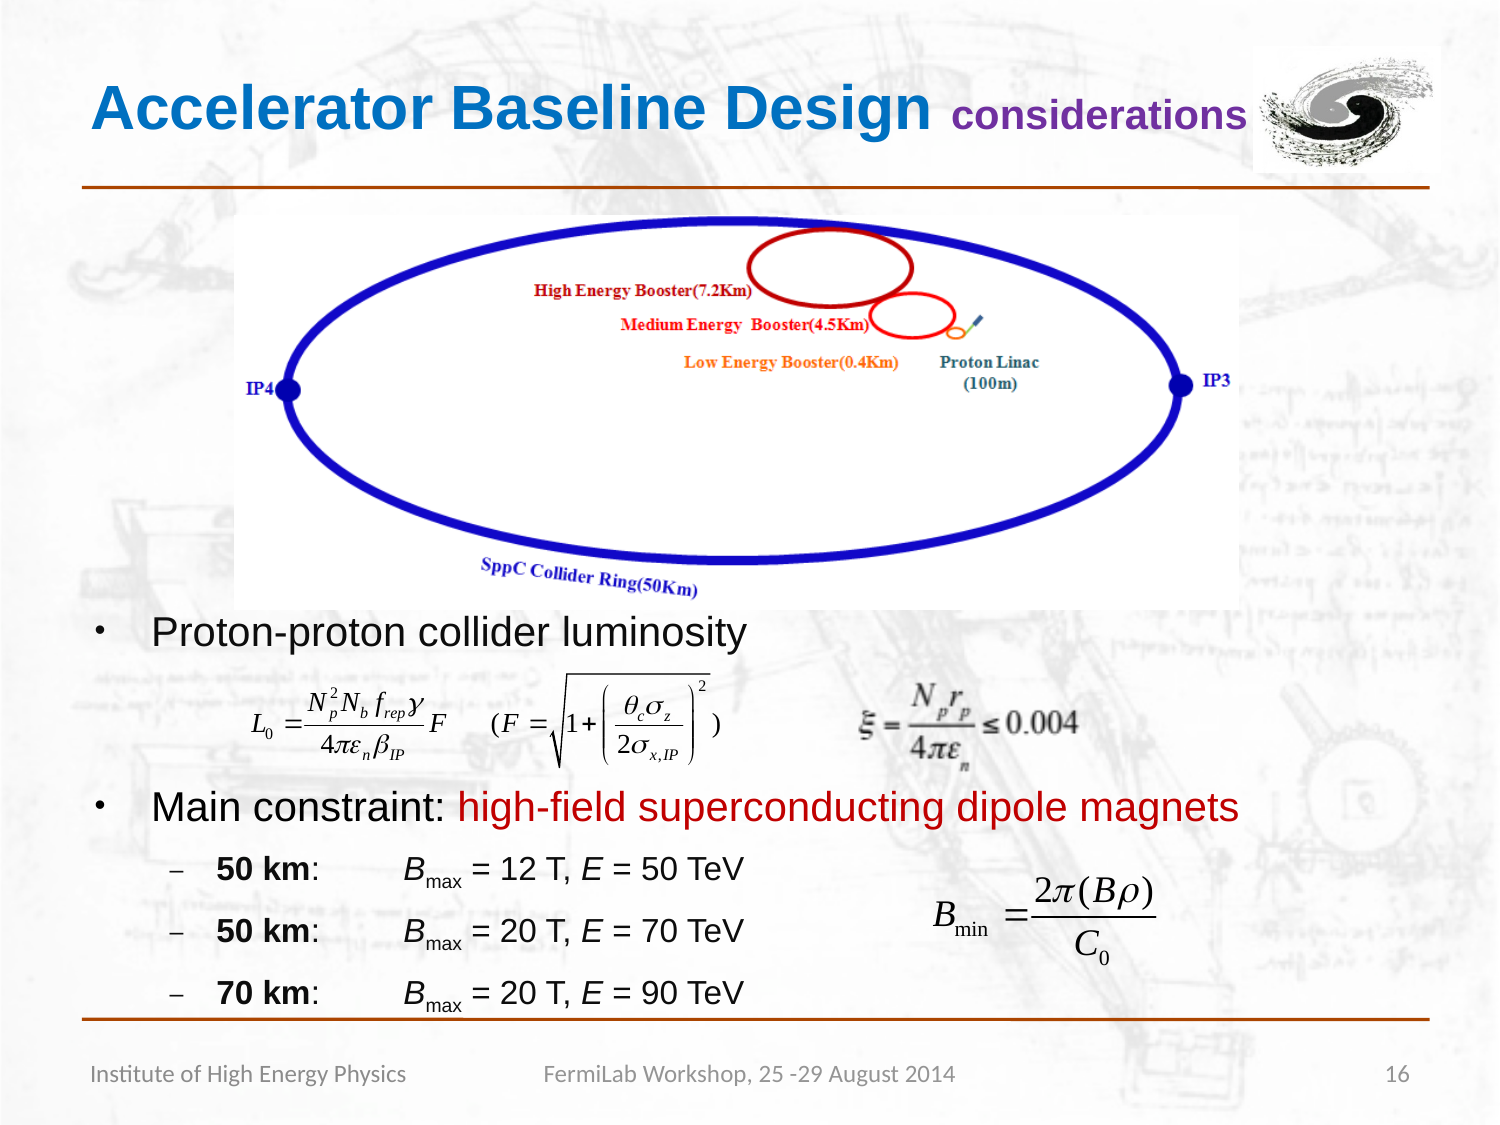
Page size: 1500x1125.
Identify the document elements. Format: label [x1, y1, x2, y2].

text_box [855, 669, 1082, 774]
text_box [925, 866, 1166, 974]
text_box [245, 667, 726, 774]
picture [0, 0, 1500, 1125]
